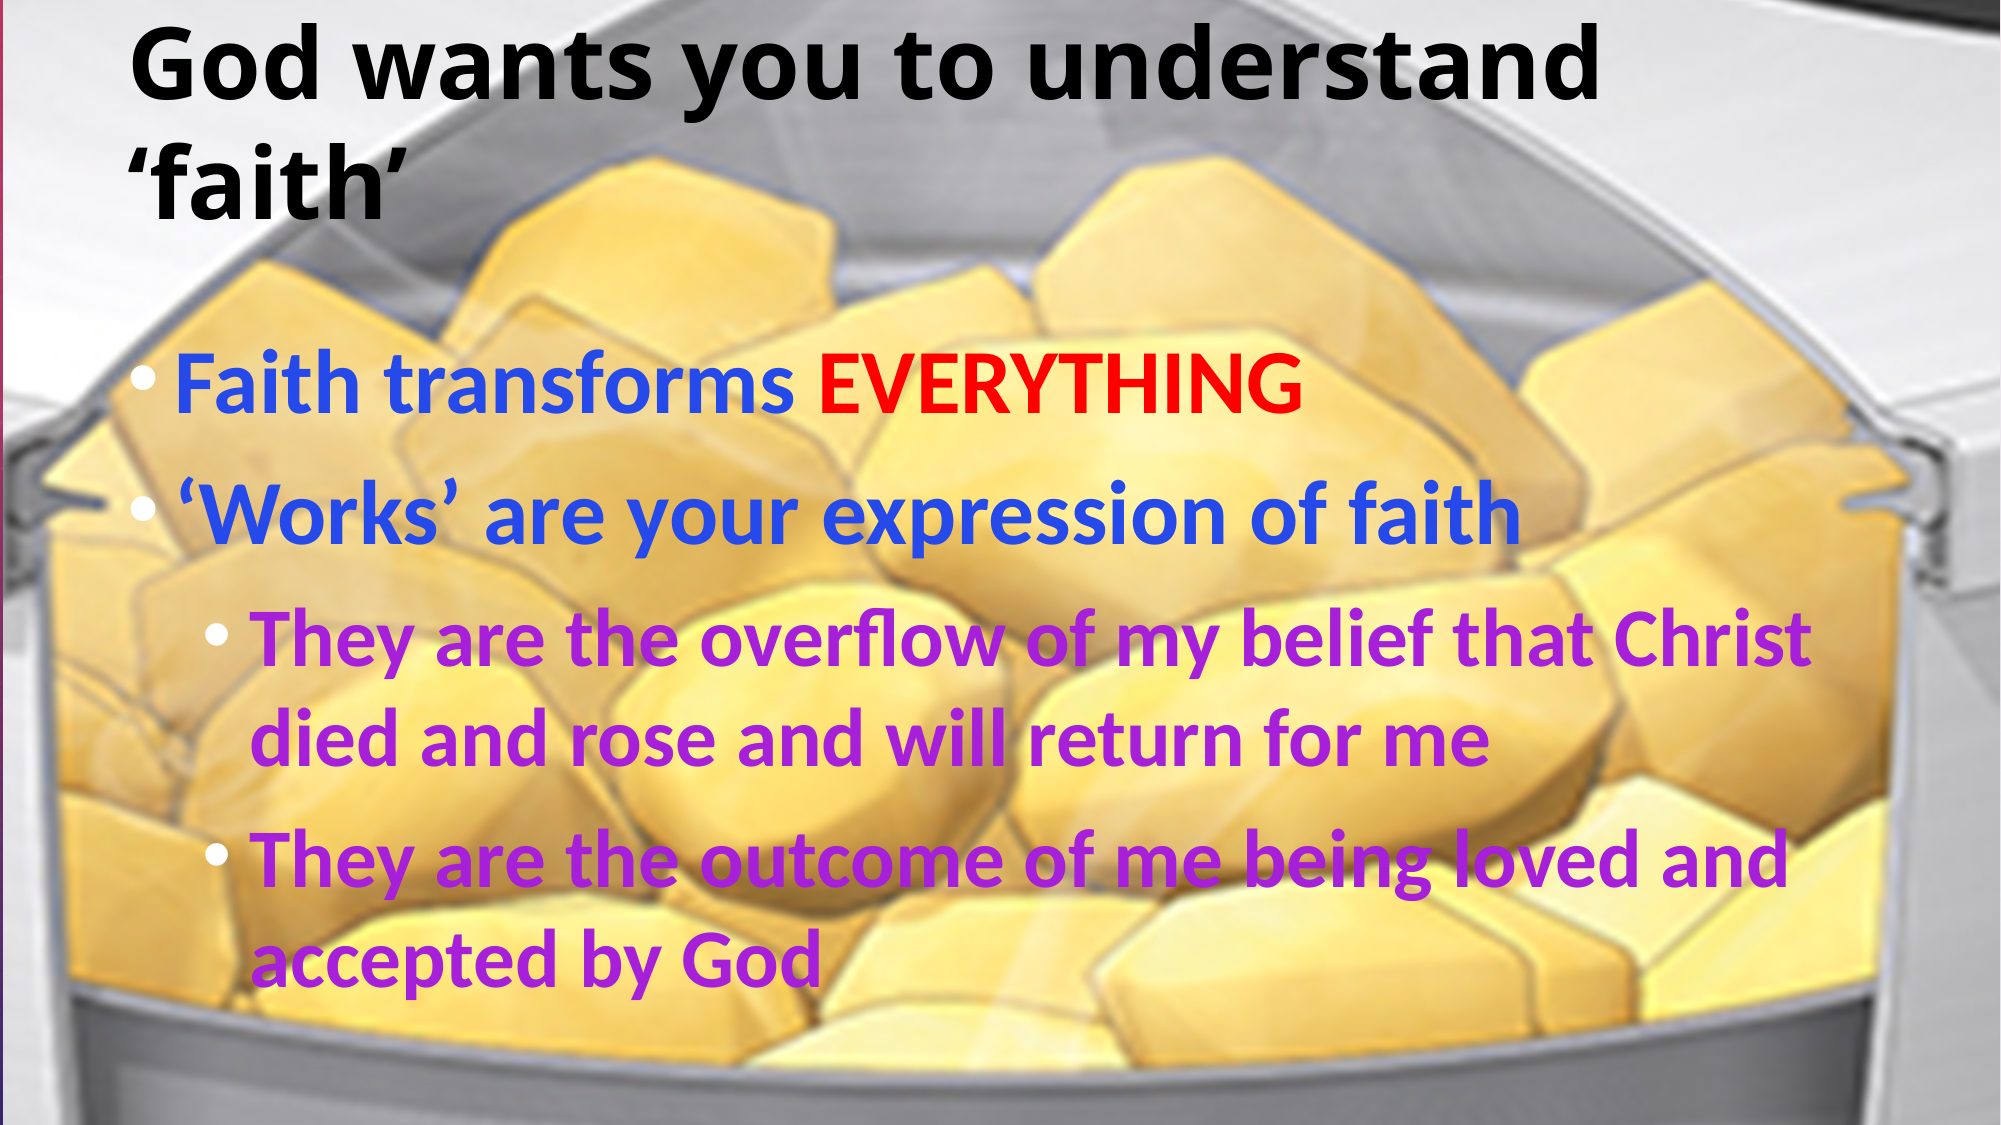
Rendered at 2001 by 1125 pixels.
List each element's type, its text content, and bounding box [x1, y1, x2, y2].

picture [0, 0, 2001, 1125]
list Faith transforms EVERYTHING ‘Works’ are your expression of faith They are the overflow of my belief that Christ died and rose and will return for me They are the outcome of me being loved and accepted by God [112, 238, 1915, 1087]
title God wants you to understand ‘faith’ [112, 0, 1915, 238]
